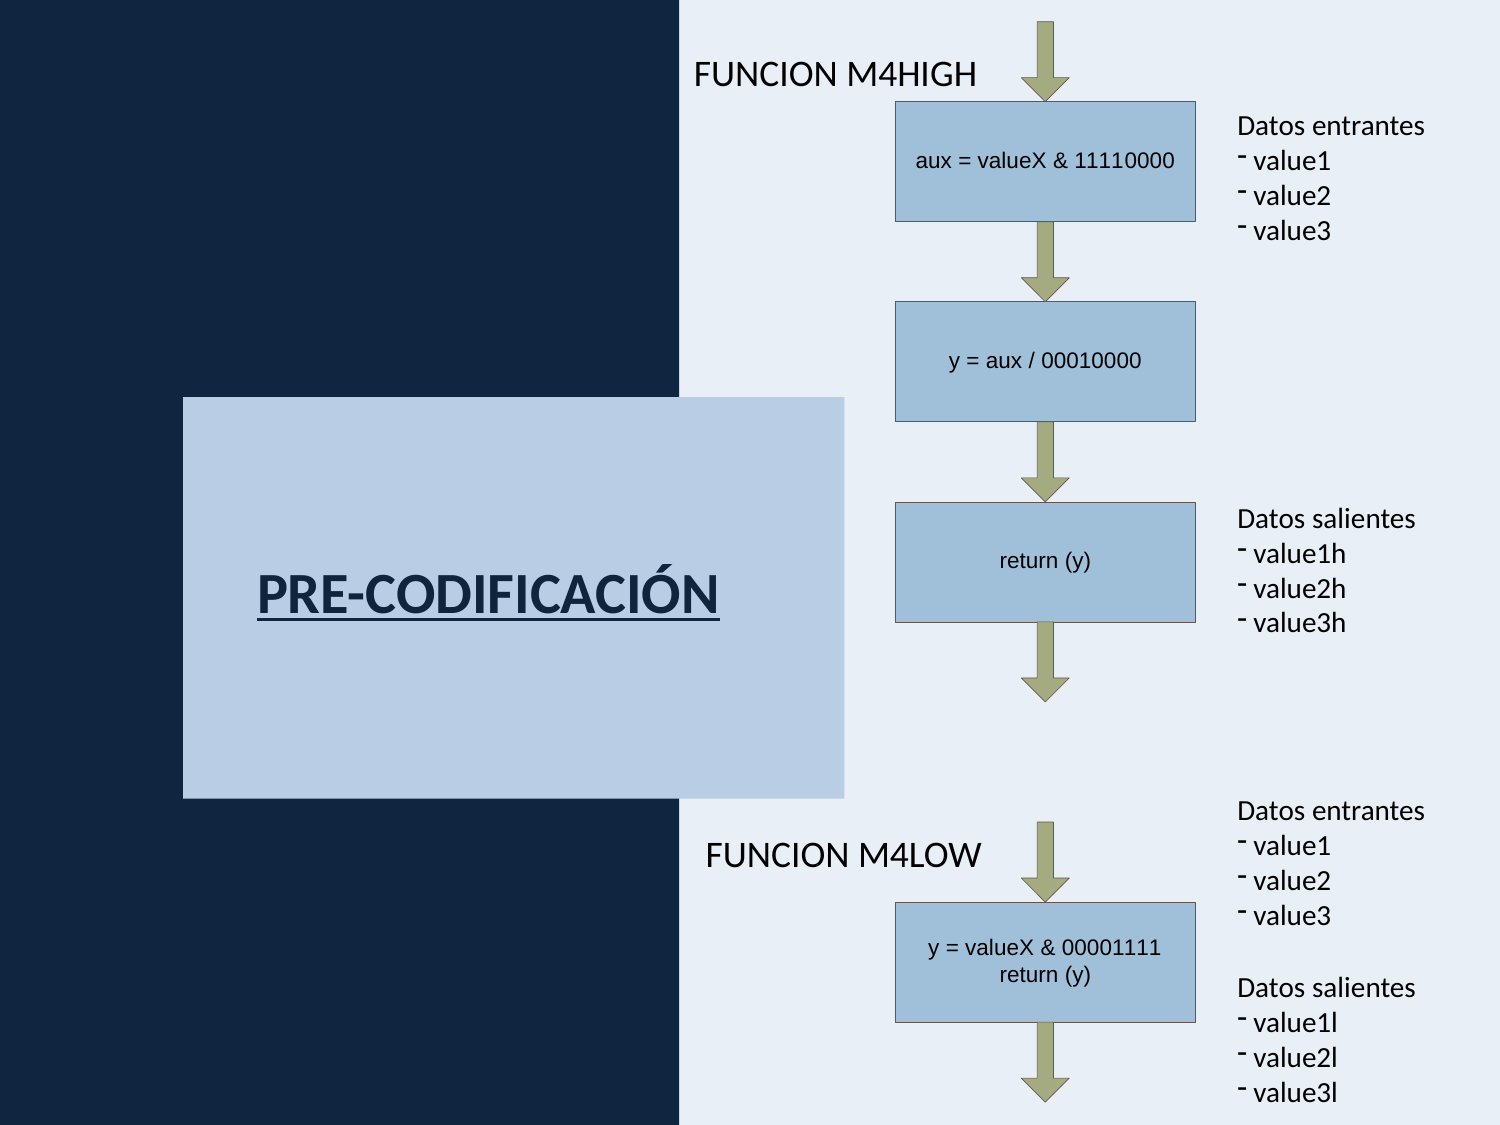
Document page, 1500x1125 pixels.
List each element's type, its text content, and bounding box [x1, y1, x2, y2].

text_box [681, 0, 1500, 1125]
title PRE-CODIFICACIÓN [242, 500, 886, 681]
text_box Datos entrantes value1 value2 value3 [1222, 783, 1471, 939]
text_box [0, 0, 681, 1125]
text_box FUNCION M4LOW [690, 822, 886, 882]
text_box Datos entrantes value1 value2 value3 [1222, 98, 1471, 254]
text_box [181, 395, 847, 801]
picture [891, 17, 1200, 1106]
text_box FUNCION M4HIGH [679, 41, 886, 101]
text_box Datos salientes value1l value2l value3l [1222, 961, 1471, 1116]
text_box Datos salientes value1h value2h value3h [1222, 491, 1471, 647]
